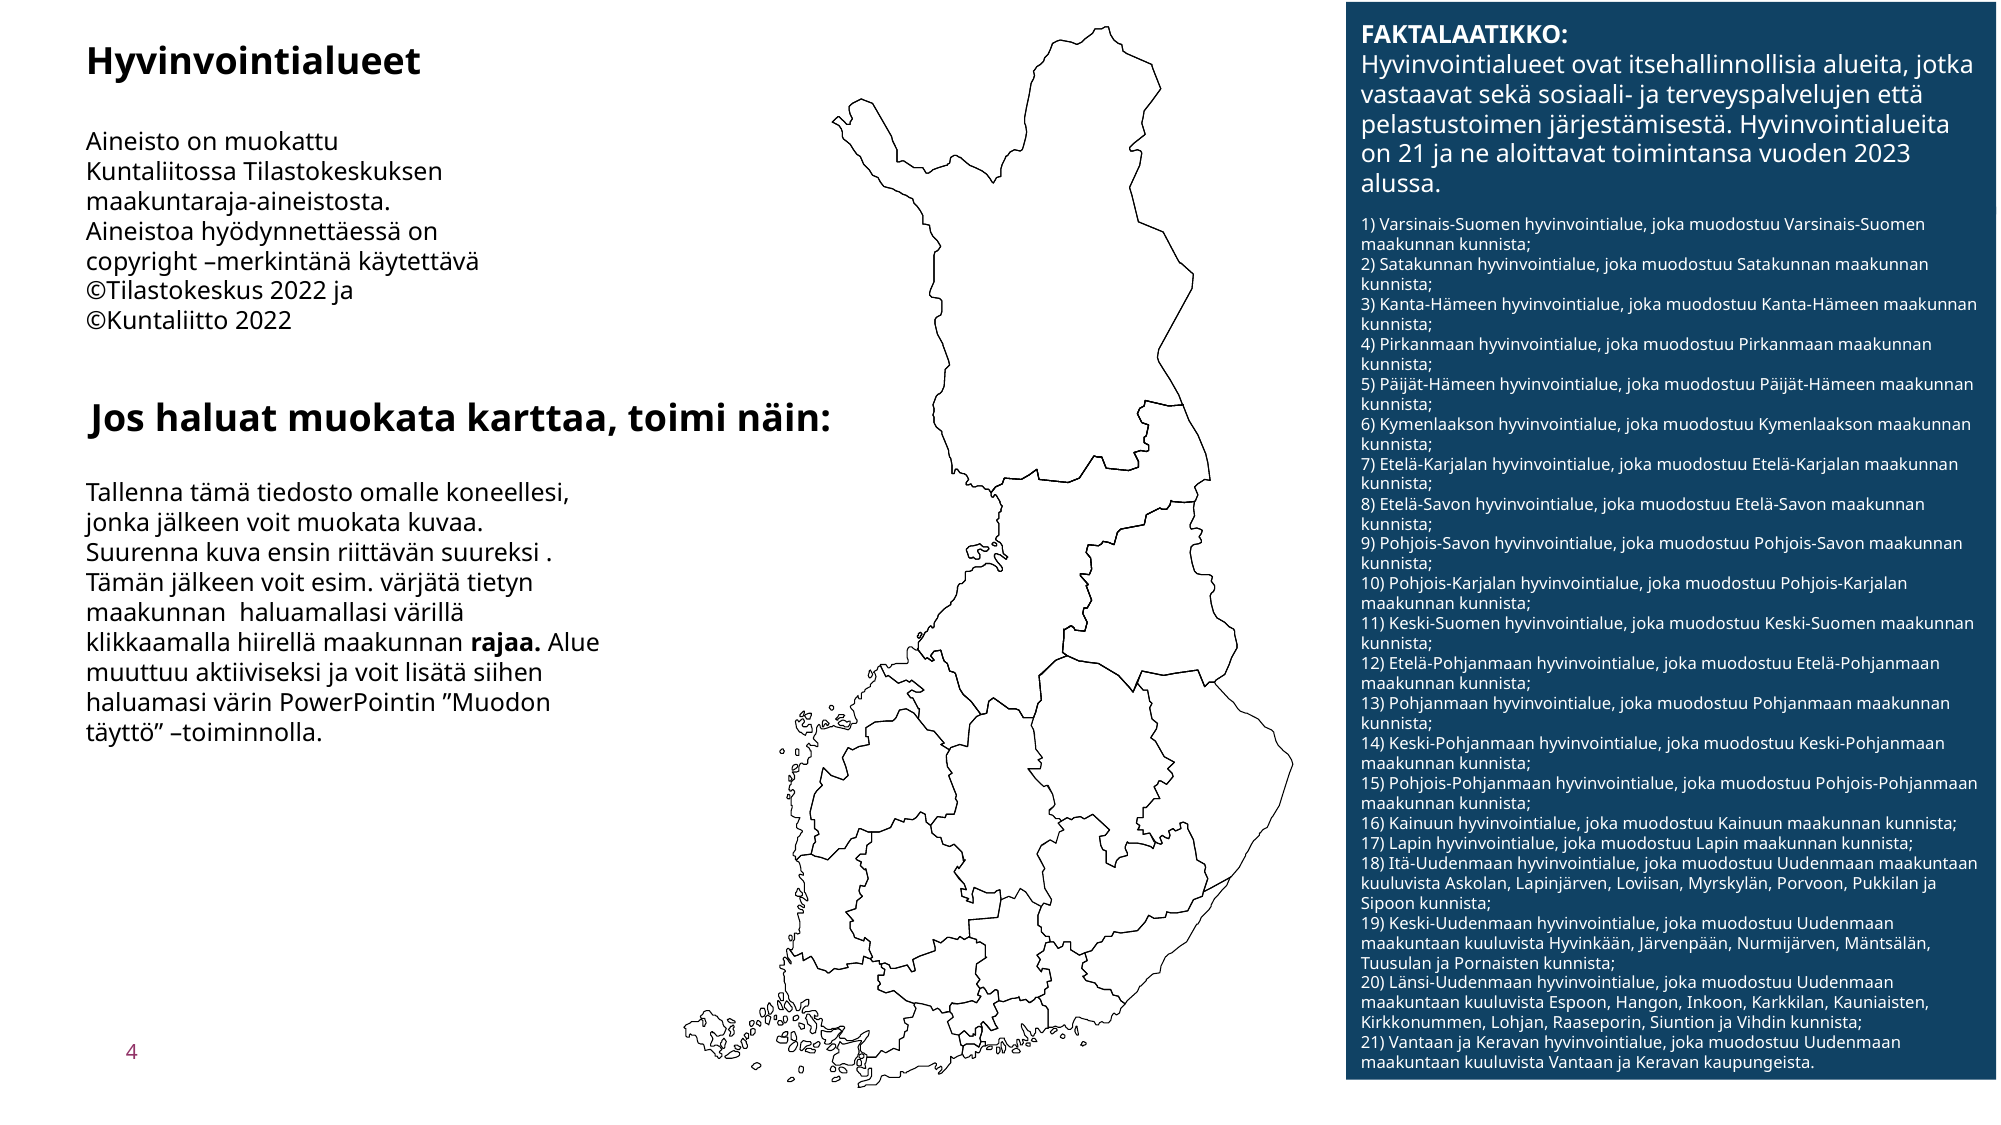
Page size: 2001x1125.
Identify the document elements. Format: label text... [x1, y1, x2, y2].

text_box [832, 1076, 841, 1082]
text_box [750, 1028, 756, 1036]
text_box [822, 720, 830, 727]
text_box [1081, 879, 1230, 1004]
text_box [958, 1026, 982, 1048]
text_box [798, 1022, 805, 1030]
text_box [799, 1040, 812, 1051]
text_box [720, 1038, 727, 1049]
text_box Aineisto on muokattu Kuntaliitossa Tilastokeskuksen maakuntaraja-aineistosta. Aineistoa hyödynnettäessä on copyright –merkintänä käytettävä ©Tilastokeskus 2022 ja ©Kuntaliitto 2022 [71, 117, 509, 373]
text_box FAKTALAATIKKO: Hyvinvointialueet ovat itsehallinnollisia alueita, jotka vastaavat sekä sosiaali- ja terveyspalvelujen että pelastustoimen järjestämisestä. Hyvinvointialueita on 21 ja ne aloittavat toimintansa vuoden 2023 alussa. [1345, 1, 1997, 215]
text_box [728, 1024, 735, 1037]
text_box [683, 1010, 727, 1059]
text_box [969, 889, 1051, 1003]
text_box [962, 1041, 986, 1059]
text_box [727, 1018, 736, 1023]
text_box [878, 937, 987, 1013]
text_box [788, 665, 924, 860]
text_box [948, 987, 999, 1036]
text_box [765, 1015, 771, 1025]
text_box [749, 1020, 755, 1027]
text_box [966, 543, 989, 560]
text_box [798, 1066, 804, 1073]
text_box [931, 699, 1064, 907]
text_box [832, 1040, 862, 1066]
text_box [759, 1008, 766, 1018]
text_box [776, 1036, 788, 1043]
text_box [725, 1050, 740, 1059]
slide_number 4 [125, 1035, 197, 1071]
text_box [857, 1002, 963, 1088]
text_box [811, 710, 958, 860]
text_box [813, 1041, 820, 1048]
text_box [845, 813, 1001, 972]
text_box [821, 1028, 842, 1045]
text_box [1037, 941, 1126, 1030]
text_box Jos haluat muokata karttaa, toimi näin: [75, 387, 847, 447]
text_box [868, 669, 873, 678]
text_box [795, 718, 813, 736]
text_box [782, 1031, 788, 1038]
text_box [795, 888, 803, 897]
text_box [1080, 1041, 1087, 1047]
text_box [777, 1000, 784, 1010]
text_box [1012, 1048, 1021, 1053]
text_box [826, 1043, 836, 1051]
text_box [1038, 815, 1207, 956]
text_box [857, 1059, 862, 1067]
text_box [981, 998, 1048, 1048]
text_box [788, 1041, 798, 1052]
text_box [767, 1002, 774, 1015]
text_box [789, 829, 872, 973]
text_box [804, 713, 812, 719]
text_box [1136, 671, 1293, 892]
text_box [751, 1062, 761, 1070]
text_box [740, 1038, 748, 1049]
text_box [805, 1048, 816, 1053]
text_box [1050, 1028, 1058, 1034]
text_box [1074, 1026, 1079, 1036]
text_box Tallenna tämä tiedosto omalle koneellesi, jonka jälkeen voit muokata kuvaa. Suurenna kuva ensin riittävän suureksi . Tämän jälkeen voit esim. värjätä tietyn maakunnan haluamallasi värillä klikkaamalla hiirellä maakunnan rajaa. Alue muuttuu aktiiviseksi ja voit lisätä siihen haluamasi värin PowerPointin ”Muodon täyttö” –toiminnolla. [71, 469, 623, 754]
text_box [787, 1077, 795, 1082]
text_box [838, 1067, 847, 1073]
text_box Hyvinvointialueet [71, 29, 437, 90]
text_box [1063, 502, 1238, 693]
text_box [880, 646, 981, 750]
text_box [791, 1031, 797, 1041]
text_box [918, 401, 1211, 718]
text_box 1) Varsinais-Suomen hyvinvointialue, joka muodostuu Varsinais-Suomen maakunnan kunnista; 2) Satakunnan hyvinvointialue, joka muodostuu Satakunnan maakunnan kunnista; 3) Kanta-Hämeen hyvinvointialue, joka muodostuu Kanta-Hämeen maakunnan kunnista; 4) Pirkanmaan hyvinvointialue, joka muodostuu Pirkanmaan maakunnan kunnista; 5) Päijät-Hämeen hyvinvointialue, joka muodostuu Päijät-Hämeen maakunnan kunnista; 6) Kymenlaakson hyvinvointialue, joka muodostuu Kymenlaakson maakunnan kunnista; 7) Etelä-Karjalan hyvinvointialue, joka muodostuu Etelä-Karjalan maakunnan kunnista; 8) Etelä-Savon hyvinvointialue, joka muodostuu Etelä-Savon maakunnan kunnista; 9) Pohjois-Savon hyvinvointialue, joka muodostuu Pohjois-Savon maakunnan kunnista; 10) Pohjois-Karjalan hyvinvointialue, joka muodostuu Pohjois-Karjalan maakunnan kunnista; 11) Keski-Suomen hyvinvointialue, joka muodostuu Keski-Suomen maakunnan kunnista; 12) Etelä-Pohjanmaan hyvinvointialue, joka muodostuu Etelä-Pohjanmaan maakunnan kunnista; 13) Pohjanmaan hyvinvointialue, joka muodostuu Pohjanmaan maakunnan kunnista; 14) Keski-Pohjanmaan hyvinvointialue, joka muodostuu Keski-Pohjanmaan maakunnan kunnista; 15) Pohjois-Pohjanmaan hyvinvointialue, joka muodostuu Pohjois-Pohjanmaan maakunnan kunnista; 16) Kainuun hyvinvointialue, joka muodostuu Kainuun maakunnan kunnista; 17) Lapin hyvinvointialue, joka muodostuu Lapin maakunnan kunnista; 18) Itä-Uudenmaan hyvinvointialue, joka muodostuu Uudenmaan maakuntaan kuuluvista Askolan, Lapinjärven, Loviisan, Myrskylän, Porvoon, Pukkilan ja Sipoon kunnista; 19) Keski-Uudenmaan hyvinvointialue, joka muodostuu Uudenmaan maakuntaan kuuluvista Hyvinkään, Järvenpään, Nurmijärven, Mäntsälän, Tuusulan ja Pornaisten kunnista; 20) Länsi-Uudenmaan hyvinvointialue, joka muodostuu Uudenmaan maakuntaan kuuluvista Espoon, Hangon, Inkoon, Karkkilan, Kauniaisten, Kirkkonummen, Lohjan, Raaseporin, Siuntion ja Vihdin kunnista; 21) Vantaan ja Keravan hyvinvointialue, joka muodostuu Uudenmaan maakuntaan kuuluvista Vantaan ja Keravan kaupungeista. [1346, 206, 1997, 1080]
text_box [784, 1000, 793, 1012]
text_box [837, 720, 851, 727]
text_box [805, 1014, 817, 1034]
text_box [778, 992, 784, 1001]
text_box [832, 26, 1194, 493]
text_box [792, 764, 798, 771]
text_box [779, 948, 915, 1057]
text_box [1029, 656, 1173, 868]
text_box [744, 1032, 749, 1040]
text_box [1001, 1041, 1006, 1053]
text_box [777, 1020, 784, 1026]
text_box [835, 714, 845, 721]
